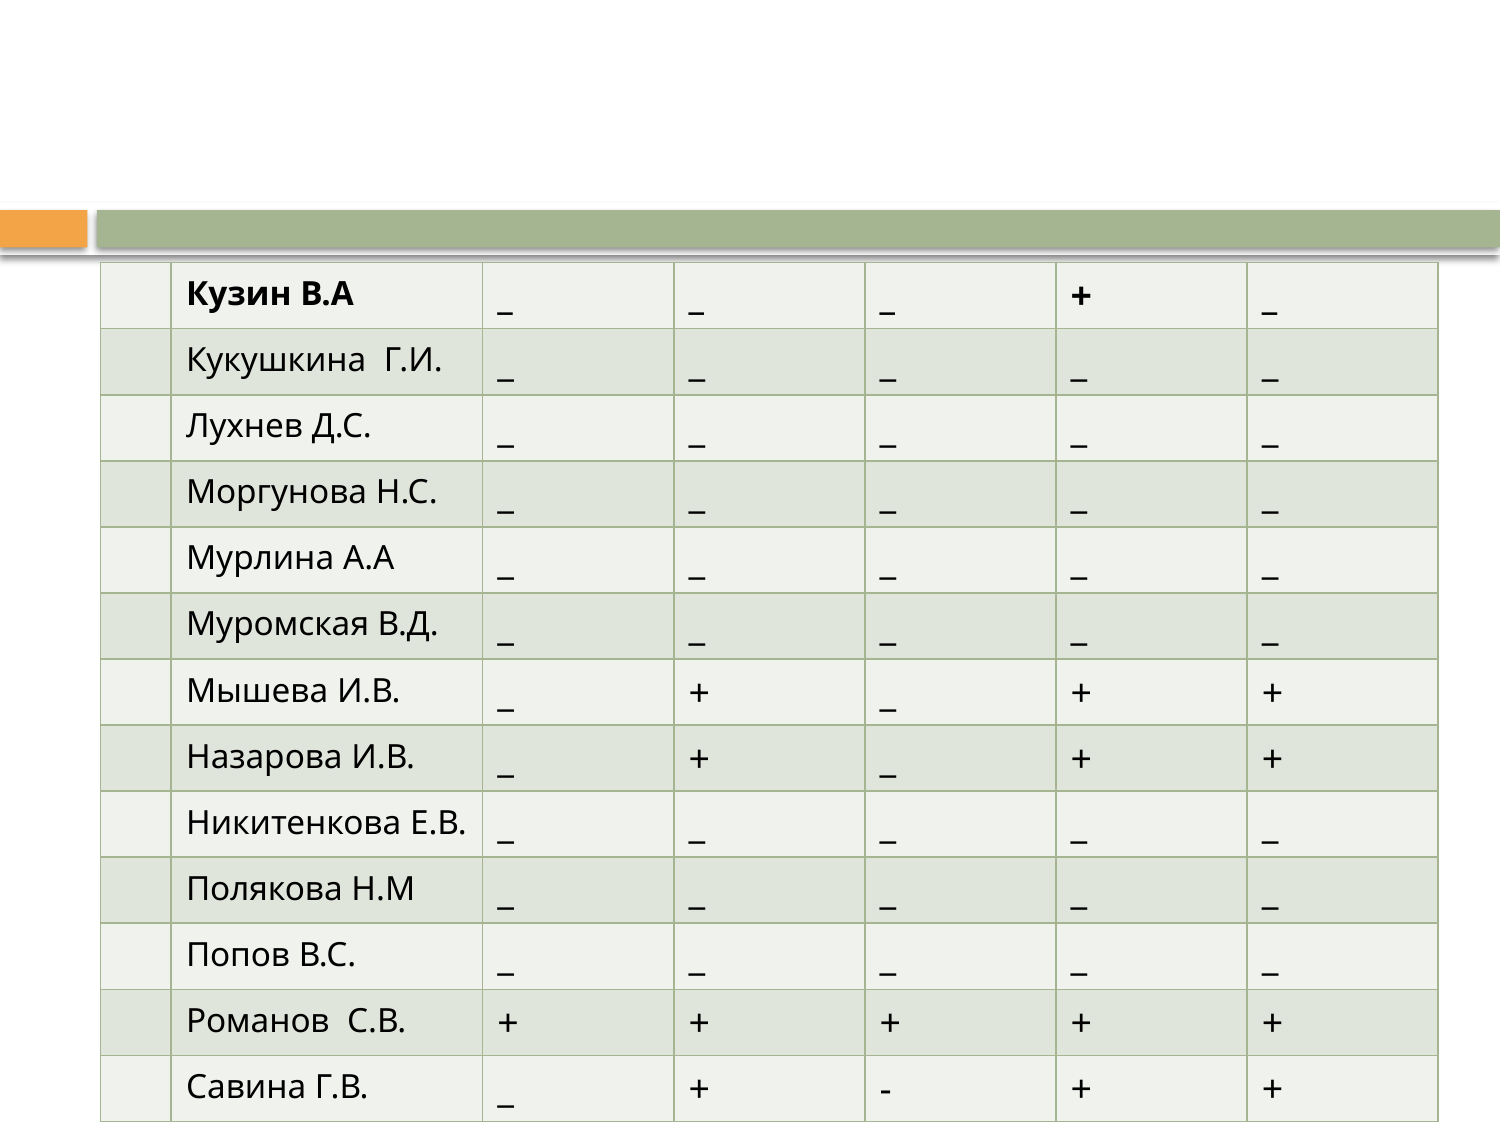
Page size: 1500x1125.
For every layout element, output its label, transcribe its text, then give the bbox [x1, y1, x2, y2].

table_cell [101, 528, 170, 592]
table_cell _ [1248, 792, 1437, 856]
table_cell + [483, 990, 673, 1055]
table_cell + [1248, 1056, 1437, 1121]
table_cell _ [866, 329, 1055, 394]
table_cell + [675, 660, 864, 724]
table_cell _ [1248, 858, 1437, 922]
table_cell + [1057, 1056, 1246, 1121]
table_cell + [1248, 660, 1437, 724]
table_cell Попов В.С. [172, 924, 482, 989]
table_cell [101, 726, 170, 790]
table_cell [101, 594, 170, 658]
table_cell _ [866, 660, 1055, 724]
table_cell Моргунова Н.С. [172, 462, 482, 526]
table_cell Полякова Н.М [172, 858, 482, 922]
table_cell _ [483, 396, 673, 460]
table_cell _ [483, 329, 673, 394]
table_cell _ [1057, 792, 1246, 856]
table_cell _ [675, 329, 864, 394]
table_cell [101, 924, 170, 989]
table_cell Никитенкова Е.В. [172, 792, 482, 856]
table_cell _ [866, 396, 1055, 460]
table_cell [101, 792, 170, 856]
table_header _ [483, 263, 673, 328]
table_cell Романов С.В. [172, 990, 482, 1055]
table_cell _ [675, 792, 864, 856]
table_cell _ [1248, 594, 1437, 658]
table_cell + [1248, 726, 1437, 790]
table_cell _ [675, 858, 864, 922]
table_cell + [675, 990, 864, 1055]
table_cell _ [1057, 594, 1246, 658]
table_cell _ [1057, 396, 1246, 460]
table_cell + [1057, 726, 1246, 790]
table_cell + [1057, 660, 1246, 724]
table_cell _ [1248, 462, 1437, 526]
table_cell _ [1057, 924, 1246, 989]
table_cell [101, 660, 170, 724]
table_cell + [866, 990, 1055, 1055]
table_cell _ [1248, 396, 1437, 460]
table_cell _ [483, 594, 673, 658]
table_cell + [675, 726, 864, 790]
table_cell _ [483, 528, 673, 592]
table_cell [101, 396, 170, 460]
table_cell _ [1057, 329, 1246, 394]
table_header _ [675, 263, 864, 328]
table_cell _ [866, 858, 1055, 922]
table_cell _ [675, 528, 864, 592]
table_cell + [675, 1056, 864, 1121]
table_cell [101, 990, 170, 1055]
table_cell - [866, 1056, 1055, 1121]
table_cell _ [866, 924, 1055, 989]
table_cell _ [483, 462, 673, 526]
table_cell [101, 329, 170, 394]
table_cell _ [483, 726, 673, 790]
table_cell _ [483, 660, 673, 724]
table_cell _ [675, 594, 864, 658]
table_cell _ [1057, 858, 1246, 922]
table_cell Назарова И.В. [172, 726, 482, 790]
table_header Кузин В.А [172, 263, 482, 328]
table_cell _ [866, 528, 1055, 592]
table_cell _ [483, 792, 673, 856]
table_cell _ [866, 594, 1055, 658]
table_cell Мышева И.В. [172, 660, 482, 724]
table_cell Муромская В.Д. [172, 594, 482, 658]
table_cell _ [483, 1056, 673, 1121]
table_cell Савина Г.В. [172, 1056, 482, 1121]
table_cell _ [1057, 528, 1246, 592]
table_cell Кукушкина Г.И. [172, 329, 482, 394]
table_header _ [1248, 263, 1437, 328]
table_cell _ [675, 396, 864, 460]
table_cell _ [483, 858, 673, 922]
table_cell _ [675, 462, 864, 526]
table_cell [101, 462, 170, 526]
table_cell _ [866, 792, 1055, 856]
table_header _ [866, 263, 1055, 328]
table_cell [101, 1056, 170, 1121]
table_cell Лухнев Д.С. [172, 396, 482, 460]
table_cell _ [866, 726, 1055, 790]
table_cell [101, 858, 170, 922]
table_cell _ [675, 924, 864, 989]
table_cell _ [866, 462, 1055, 526]
table_cell Мурлина А.А [172, 528, 482, 592]
table_cell _ [483, 924, 673, 989]
table_cell + [1248, 990, 1437, 1055]
table_cell + [1057, 990, 1246, 1055]
table_cell _ [1248, 528, 1437, 592]
table_cell _ [1248, 329, 1437, 394]
table_header [101, 263, 170, 328]
table_cell _ [1248, 924, 1437, 989]
table_cell _ [1057, 462, 1246, 526]
table_header + [1057, 263, 1246, 328]
